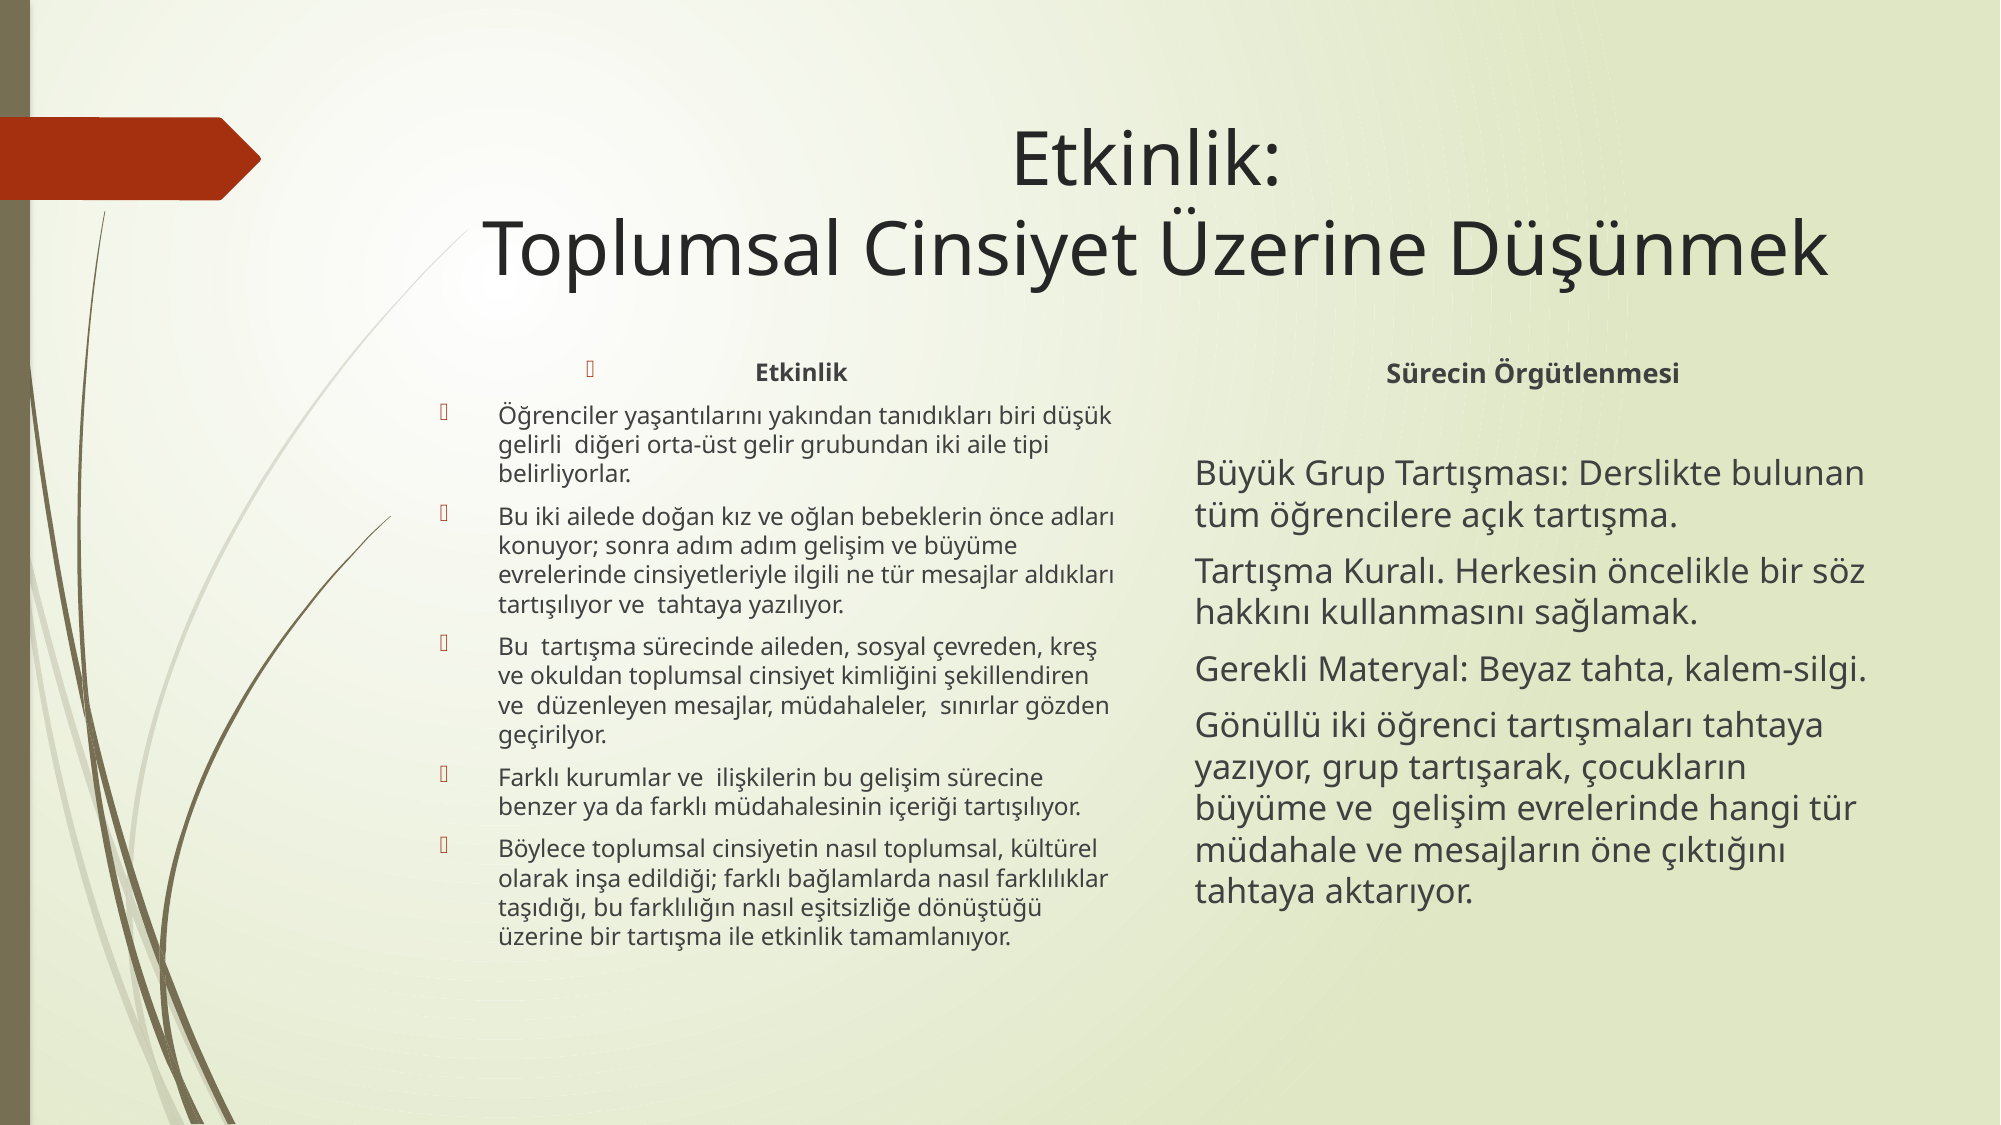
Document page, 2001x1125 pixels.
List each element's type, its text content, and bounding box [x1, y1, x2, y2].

list Sürecin Örgütlenmesi Büyük Grup Tartışması: Derslikte bulunan tüm öğrencilere açık tartışma. Tartışma Kuralı. Herkesin öncelikle bir söz hakkını kullanmasını sağlamak. Gerekli Materyal: Beyaz tahta, kalem-silgi. Gönüllü iki öğrenci tartışmaları tahtaya yazıyor, grup tartışarak, çocukların büyüme ve gelişim evrelerinde hangi tür müdahale ve mesajların öne çıktığını tahtaya aktarıyor. [1179, 348, 1888, 944]
list Etkinlik Öğrenciler yaşantılarını yakından tanıdıkları biri düşük gelirli diğeri orta-üst gelir grubundan iki aile tipi belirliyorlar. Bu iki ailede doğan kız ve oğlan bebeklerin önce adları konuyor; sonra adım adım gelişim ve büyüme evrelerinde cinsiyetleriyle ilgili ne tür mesajlar aldıkları tartışılıyor ve tahtaya yazılıyor. Bu tartışma sürecinde aileden, sosyal çevreden, kreş ve okuldan toplumsal cinsiyet kimliğini şekillendiren ve düzenleyen mesajlar, müdahaleler, sınırlar gözden geçirilyor. Farklı kurumlar ve ilişkilerin bu gelişim sürecine benzer ya da farklı müdahalesinin içeriği tartışılıyor. Böylece toplumsal cinsiyetin nasıl toplumsal, kültürel olarak inşa edildiği; farklı bağlamlarda nasıl farklılıklar taşıdığı, bu farklılığın nasıl eşitsizliğe dönüştüğü üzerine bir tartışma ile etkinlik tamamlanıyor. [424, 350, 1133, 970]
title Etkinlik: Toplumsal Cinsiyet Üzerine Düşünmek [425, 102, 1888, 313]
